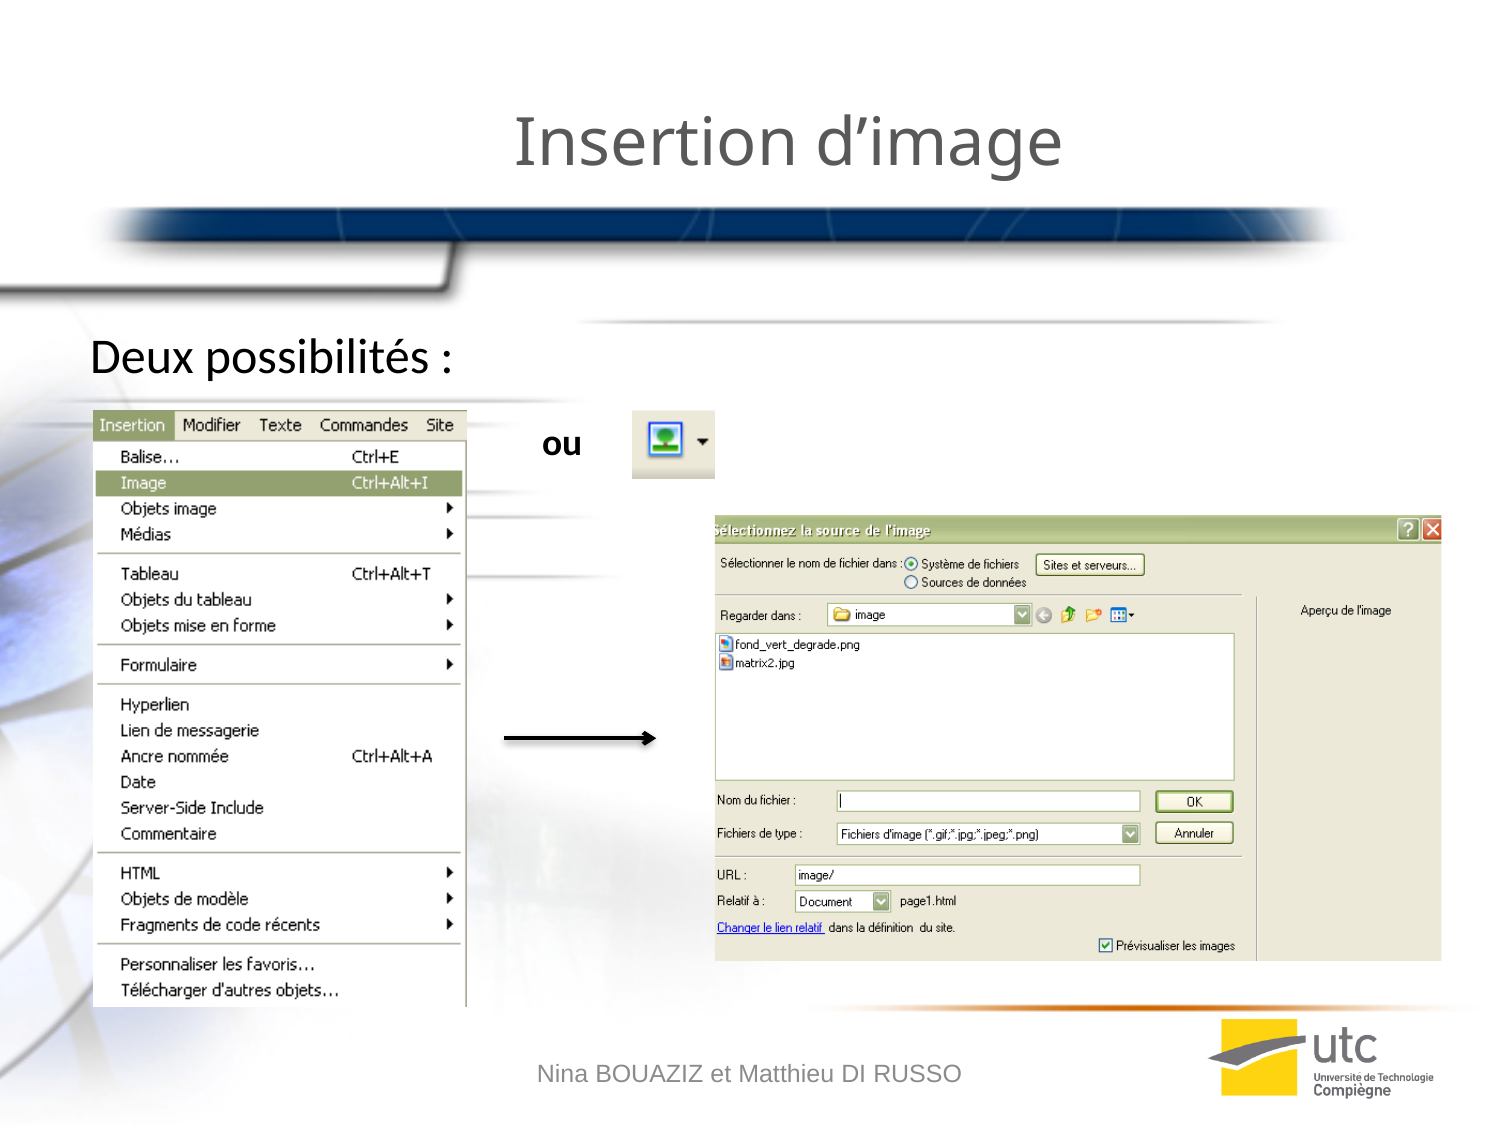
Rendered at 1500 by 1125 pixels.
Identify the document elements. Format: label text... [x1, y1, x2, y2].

list Deux possibilités : [74, 316, 1426, 1006]
picture [0, 0, 1500, 1125]
title Insertion d’image [74, 44, 1426, 233]
text_box ou [527, 410, 598, 470]
footer Nina BOUAZIZ et Matthieu DI RUSSO [512, 1042, 988, 1103]
